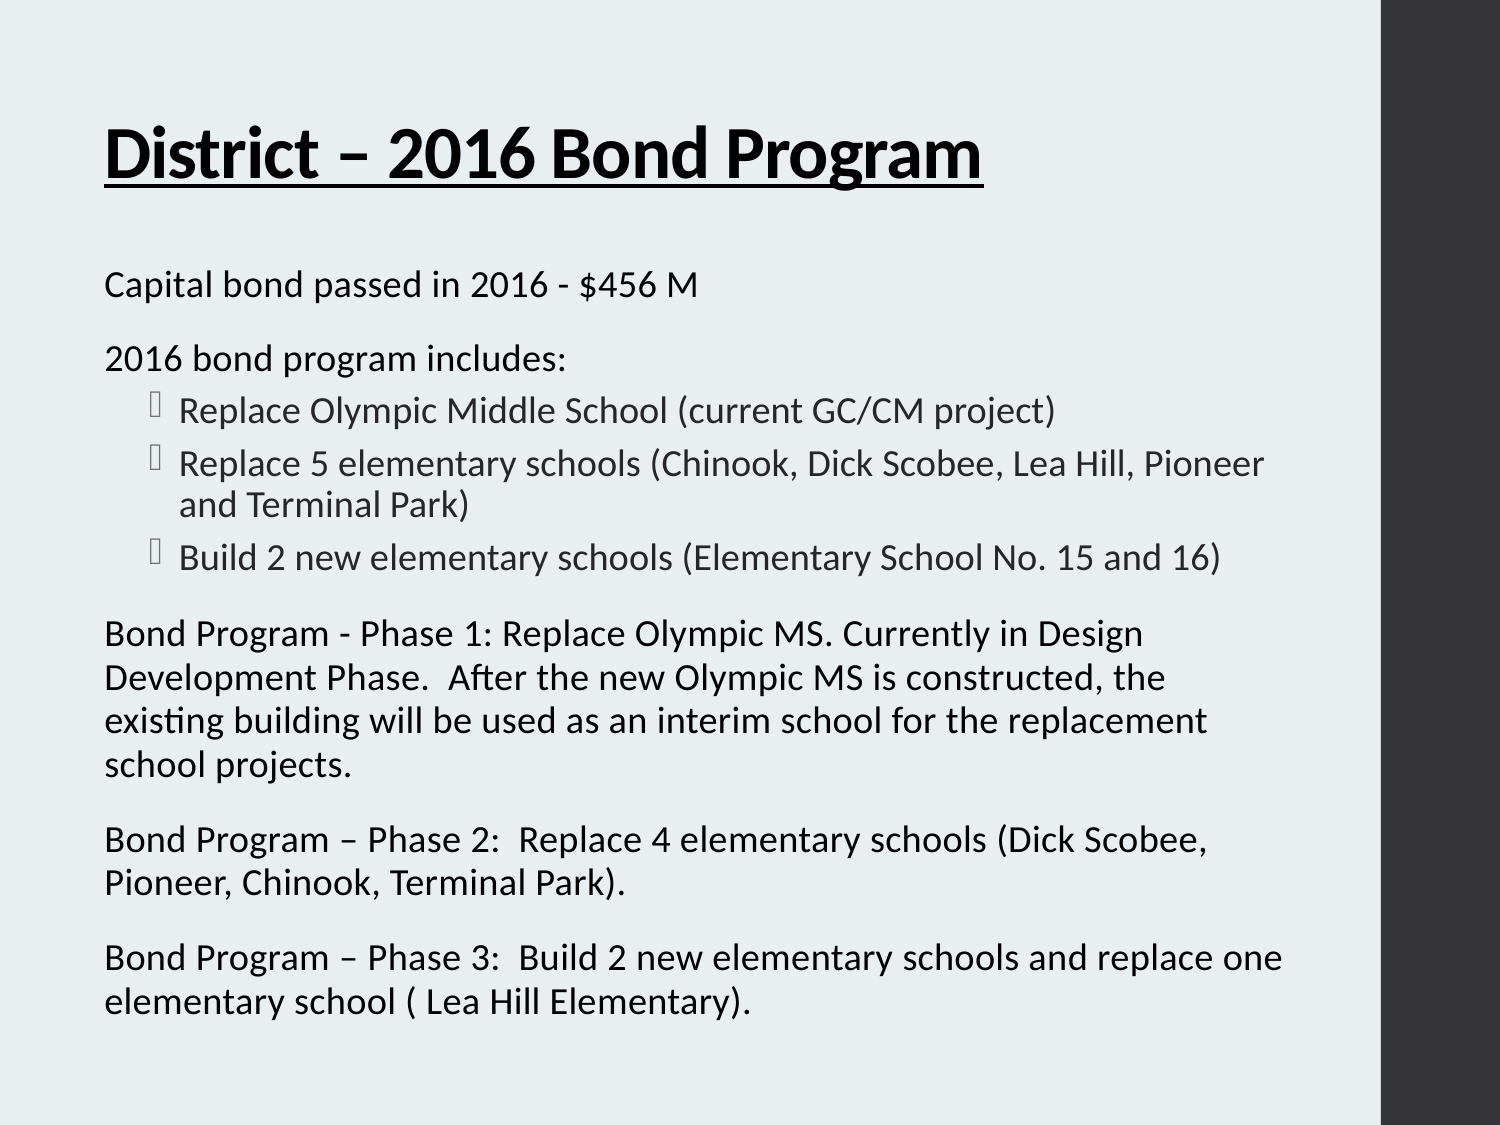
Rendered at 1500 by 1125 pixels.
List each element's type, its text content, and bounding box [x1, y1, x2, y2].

title District – 2016 Bond Program [89, 60, 1297, 203]
list Capital bond passed in 2016 - $456 M 2016 bond program includes: Replace Olympic Middle School (current GC/CM project) Replace 5 elementary schools (Chinook, Dick Scobee, Lea Hill, Pioneer and Terminal Park) Build 2 new elementary schools (Elementary School No. 15 and 16) Bond Program - Phase 1: Replace Olympic MS. Currently in Design Development Phase. After the new Olympic MS is constructed, the existing building will be used as an interim school for the replacement school projects. Bond Program – Phase 2: Replace 4 elementary schools (Dick Scobee, Pioneer, Chinook, Terminal Park). Bond Program – Phase 3: Build 2 new elementary schools and replace one elementary school ( Lea Hill Elementary). [89, 254, 1311, 1035]
